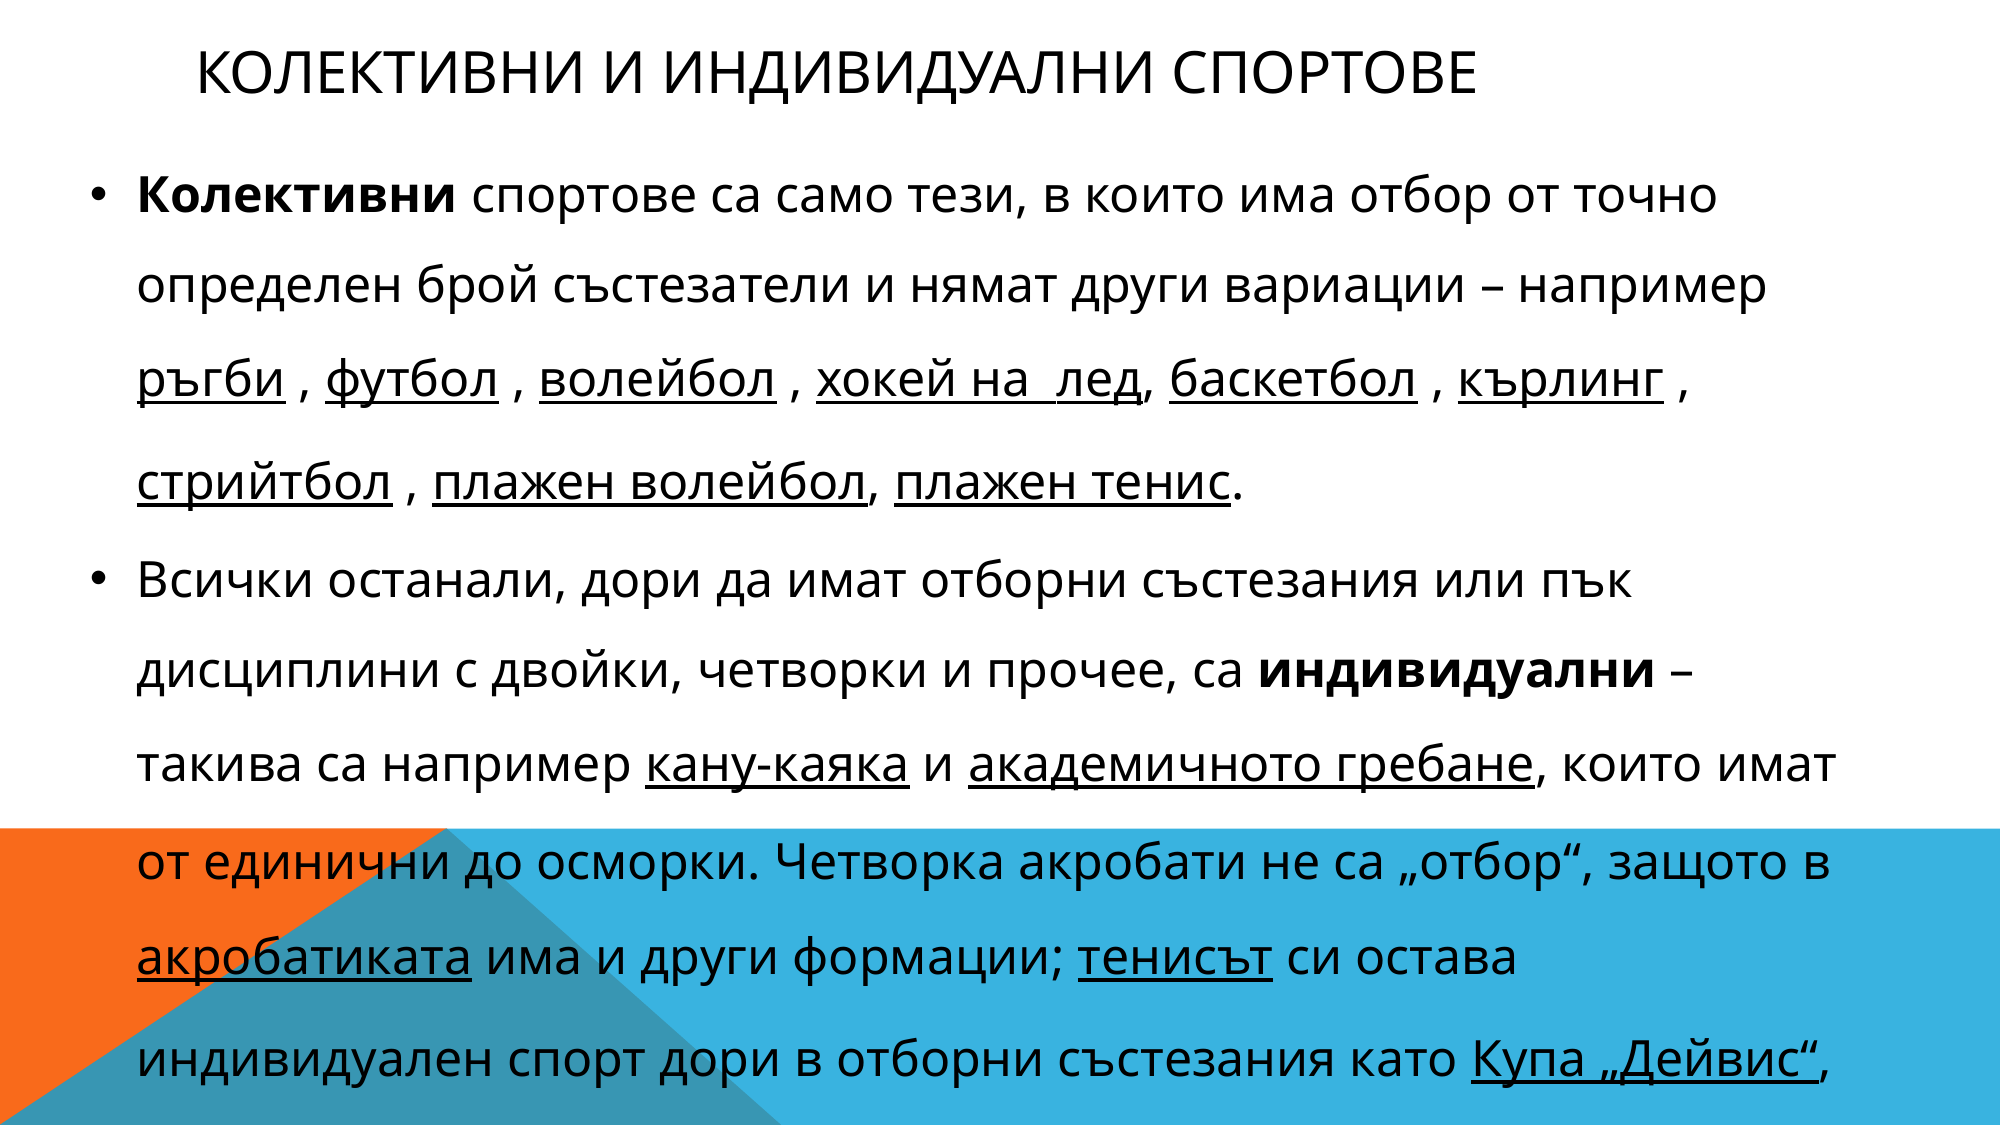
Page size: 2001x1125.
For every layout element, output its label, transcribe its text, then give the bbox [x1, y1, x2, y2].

text_box Колективни спортове са само тези, в които има отбор от точно определен брой състезатели и нямат други вариации – например ръгби , футбол , волейбол , хокей на лед, баскетбол , кърлинг , стрийтбол , плажен волейбол, плажен тенис. Всички останали, дори да имат отборни състезания или пък дисциплини с двойки, четворки и прочее, са индивидуални – такива са например кану-каяка и академичното гребане, които имат от единични до осморки. Четворка акробати не са „отбор“, защото в акробатиката има и други формации; тенисът си остава индивидуален спорт дори в отборни състезания като Купа „Дейвис“, защото резултатът в нея се решава от индивидуални мачове (същото е положението и в тениса на маса и бадминтона). [75, 125, 1883, 1125]
title Колективни и индивидуални спортове [180, 60, 1825, 125]
